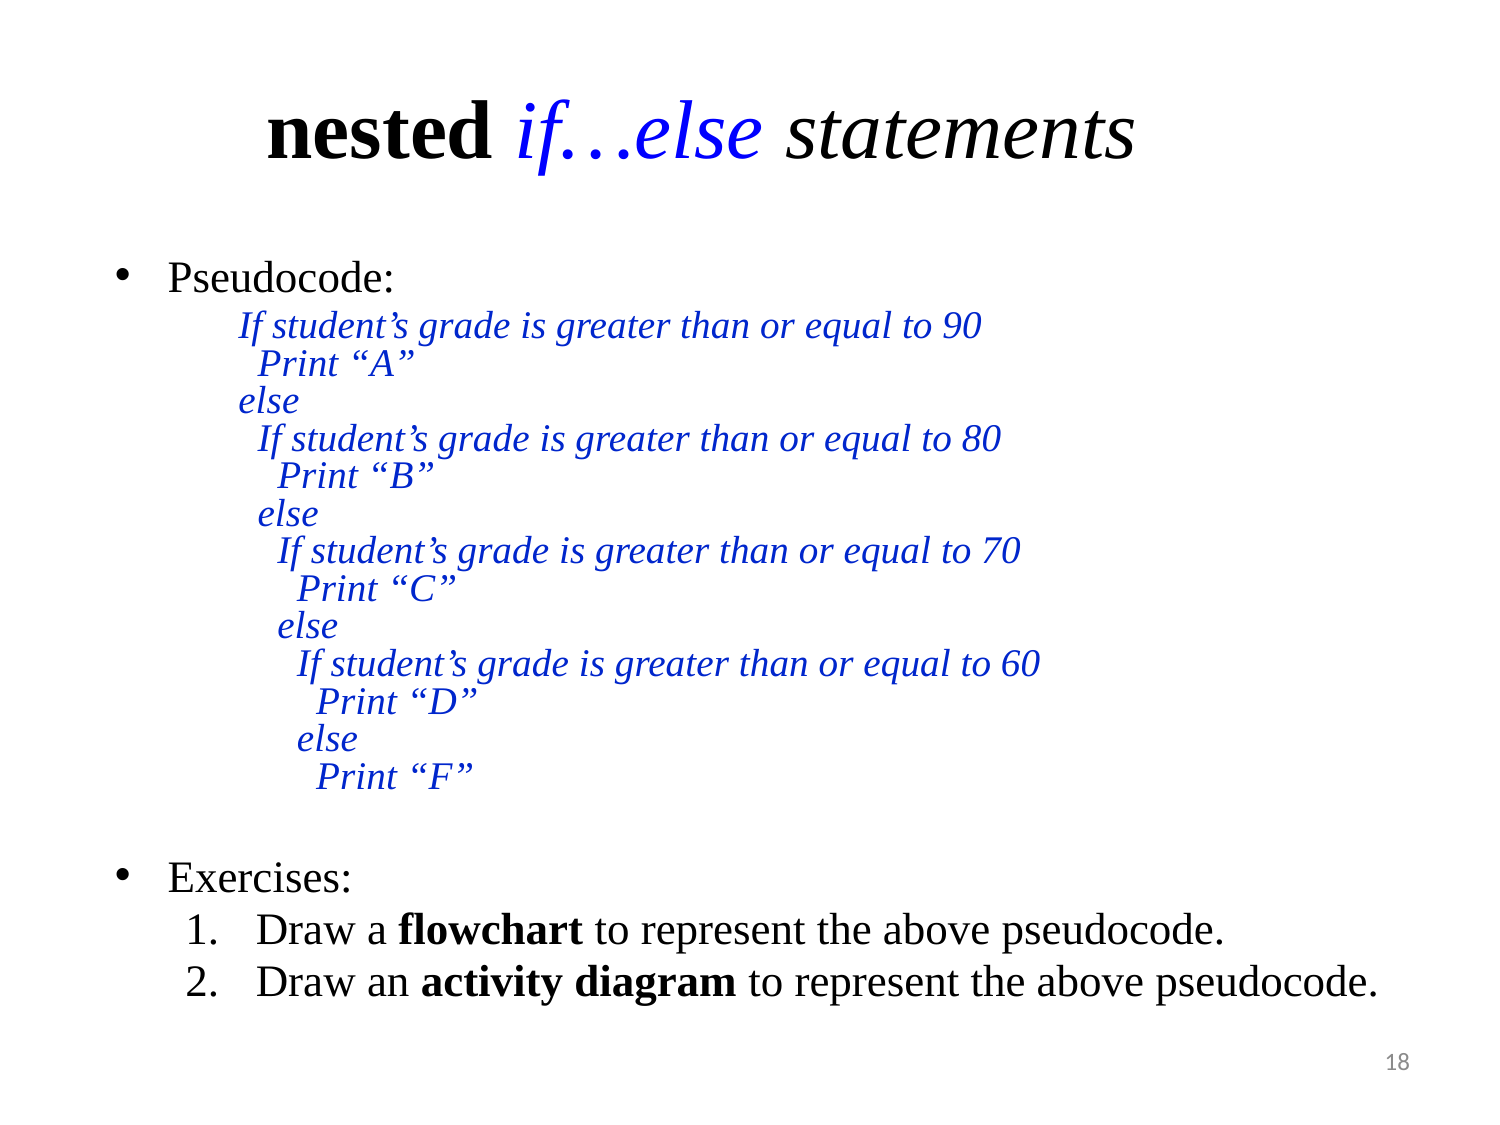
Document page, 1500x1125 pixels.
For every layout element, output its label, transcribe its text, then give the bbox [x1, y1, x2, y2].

text_box nested if…else statements [112, 87, 1313, 183]
text_box Pseudocode: If student’s grade is greater than or equal to 90 Print “A” else If student’s grade is greater than or equal to 80 Print “B” else If student’s grade is greater than or equal to 70 Print “C” else If student’s grade is greater than or equal to 60 Print “D” else Print “F” Exercises: Draw a flowchart to represent the above pseudocode. Draw an activity diagram to represent the above pseudocode. [99, 249, 1450, 1025]
slide_number 18 [1074, 1030, 1425, 1091]
